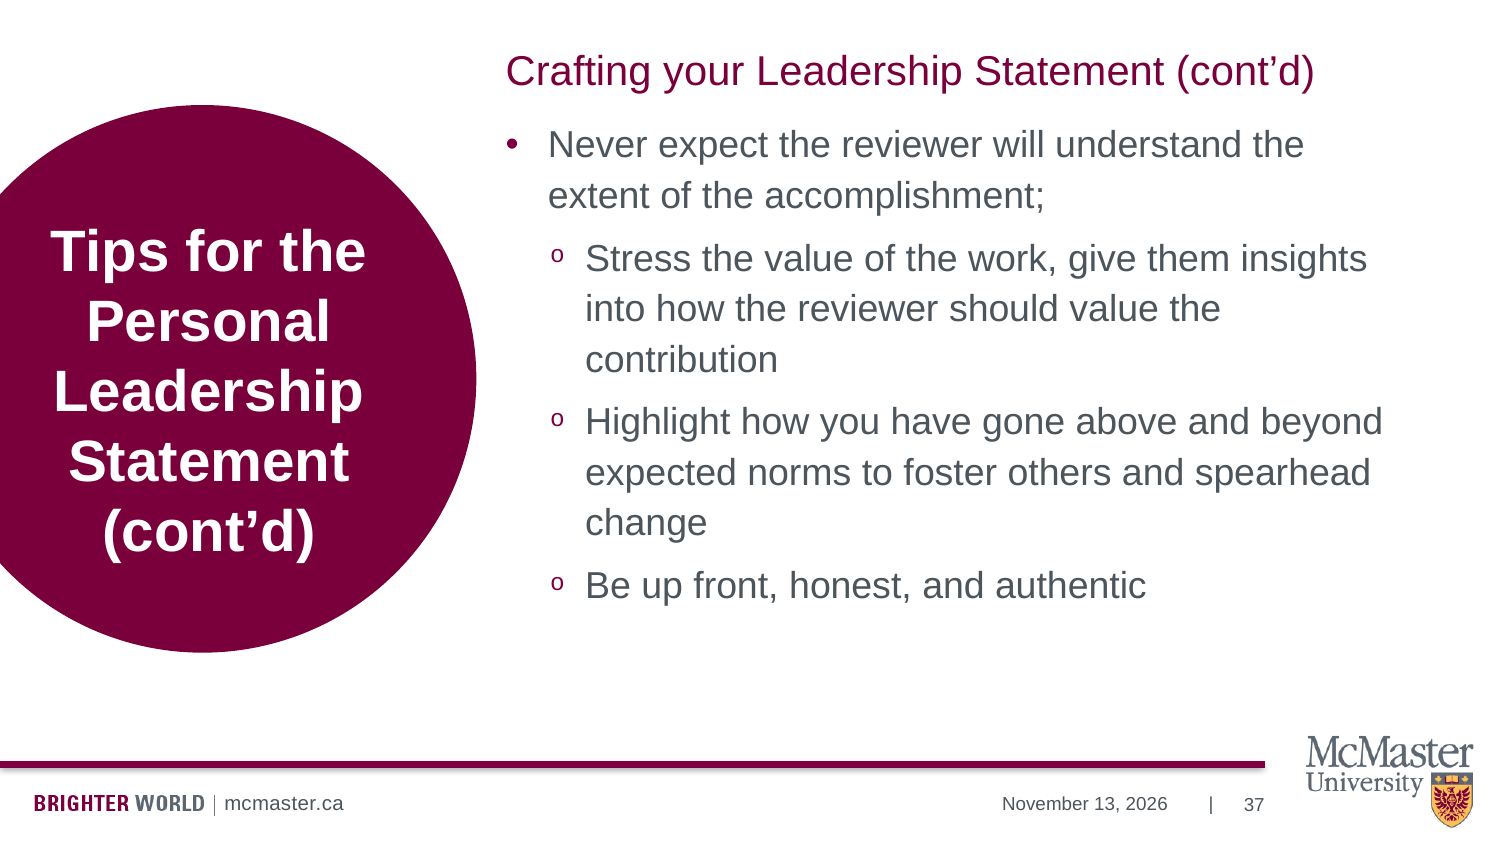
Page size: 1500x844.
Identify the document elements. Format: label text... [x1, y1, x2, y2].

list Crafting your Leadership Statement (cont’d) Never expect the reviewer will understand the extent of the accomplishment; Stress the value of the work, give them insights into how the reviewer should value the contribution Highlight how you have gone above and beyond expected norms to foster others and spearhead change Be up front, honest, and authentic [487, 30, 1425, 752]
picture [1306, 735, 1474, 828]
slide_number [861, 780, 1183, 826]
title Tips for the Personal Leadership Statement (cont’d) [0, 207, 419, 571]
slide_number 37 [1186, 780, 1265, 826]
text_box [91, 362, 1321, 667]
picture [32, 793, 220, 816]
